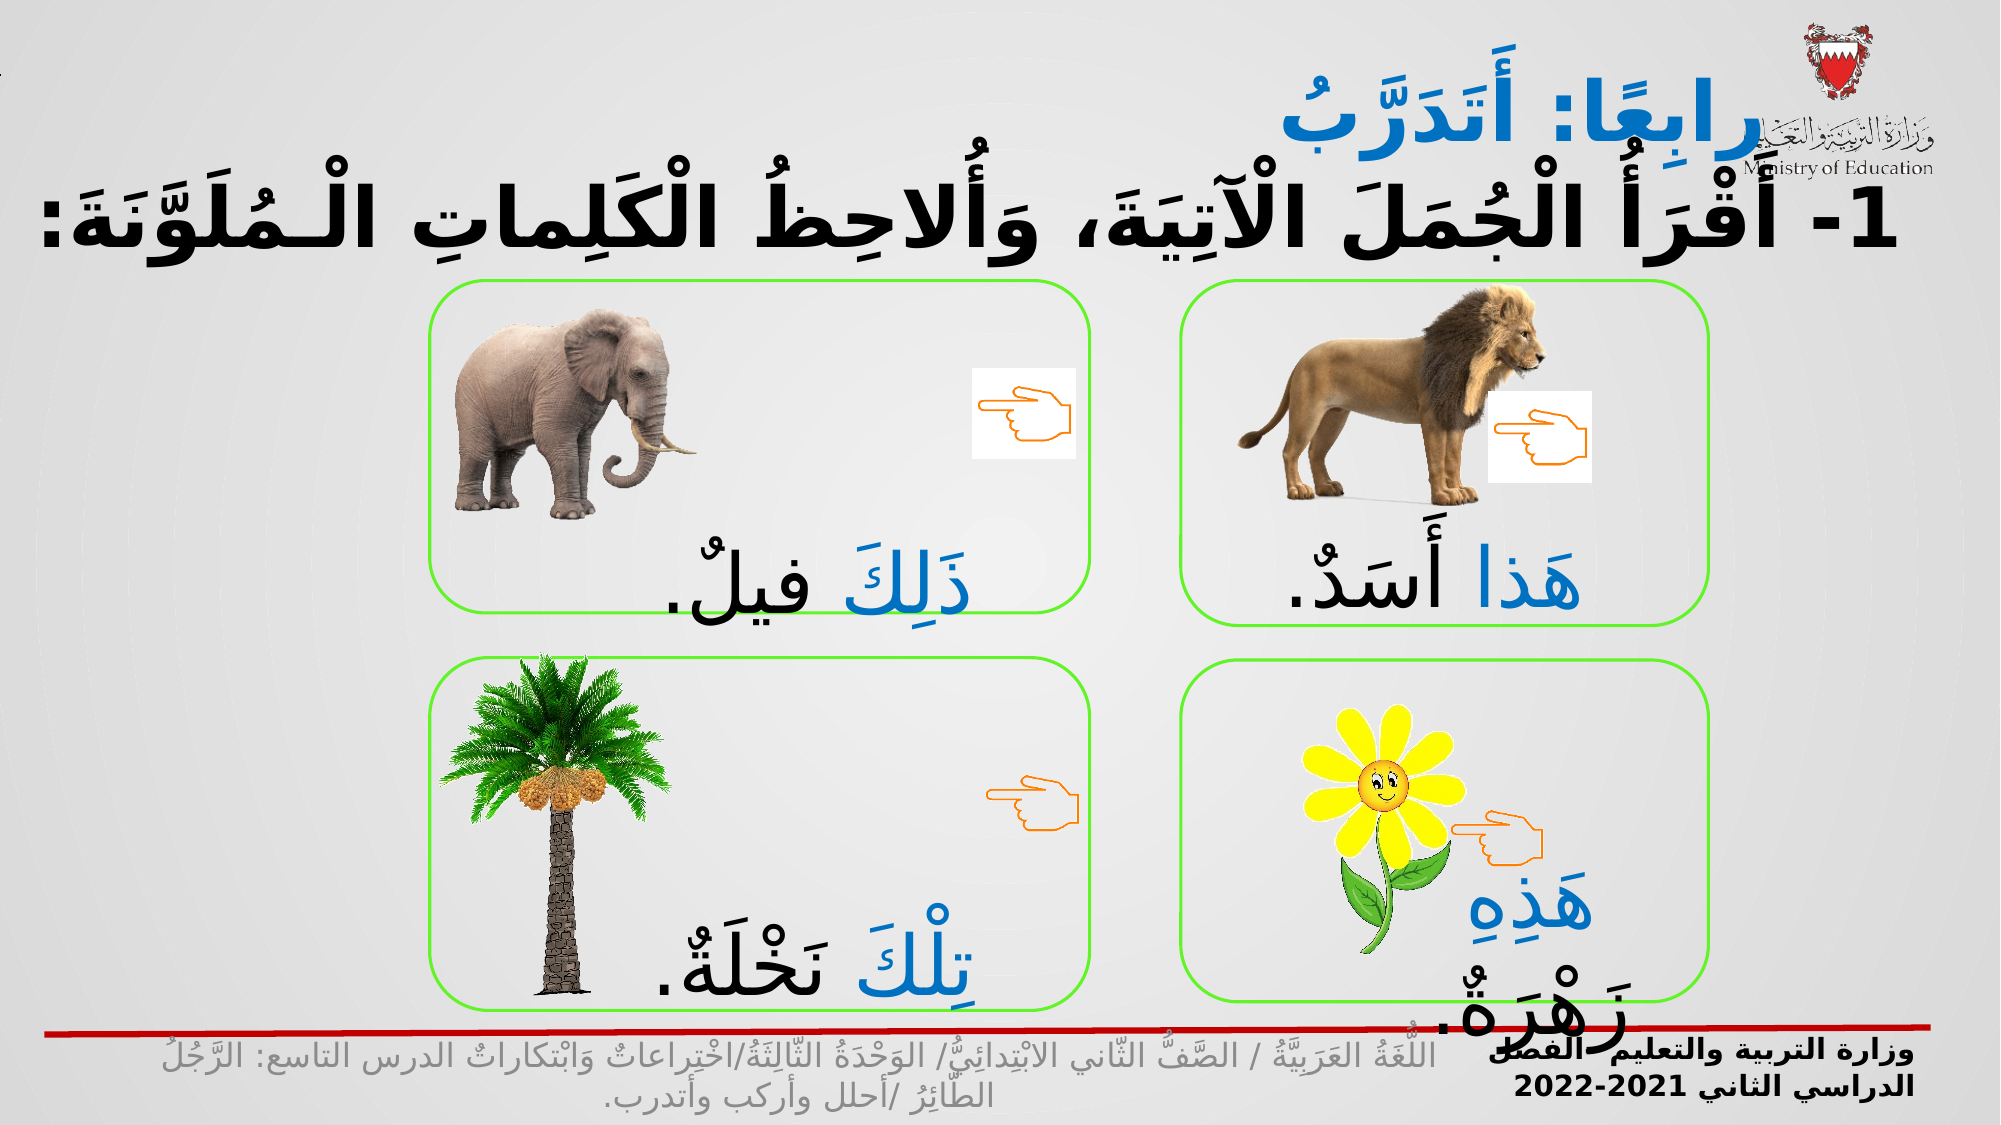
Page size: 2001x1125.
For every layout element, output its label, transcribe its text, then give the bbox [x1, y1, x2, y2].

text_box وزارة التربية والتعليم –الفصل الدراسي الثاني 2021-2022 [1369, 1035, 1931, 1097]
footer اللُّغَةُ العَرَبِيَّةُ / الصَّفُّ الثّاني الابْتِدائِيُّ/ الوَحْدَةُ الثّالِثَةُ/اخْتِراعاتٌ وَابْتكاراتٌ الدرس التاسع: الرَّجُلُ الطّائِرُ /أحلل وأركب وأتدرب. [119, 1043, 1479, 1104]
text_box رابِعًا: أَتَدَرَّبُ [1263, 50, 1705, 156]
picture [410, 304, 702, 526]
picture [1705, 0, 1976, 208]
picture [435, 648, 677, 996]
text_box [1180, 659, 1709, 1002]
picture [972, 368, 1076, 460]
picture [1262, 703, 1548, 960]
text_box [1180, 280, 1709, 626]
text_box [429, 657, 1090, 1015]
text_box هَذِهِ زَهْرَةٌ. [1353, 896, 1709, 992]
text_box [44, 1027, 1931, 1035]
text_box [429, 280, 1090, 626]
text_box 1- أَقْرَأُ الْجُمَلَ الْآتِيَةَ، وَأُلاحِظُ الْكَلِماتِ الْـمُلَوَّنَةَ: [20, 156, 1918, 272]
picture [1488, 391, 1592, 483]
picture [980, 757, 1084, 849]
